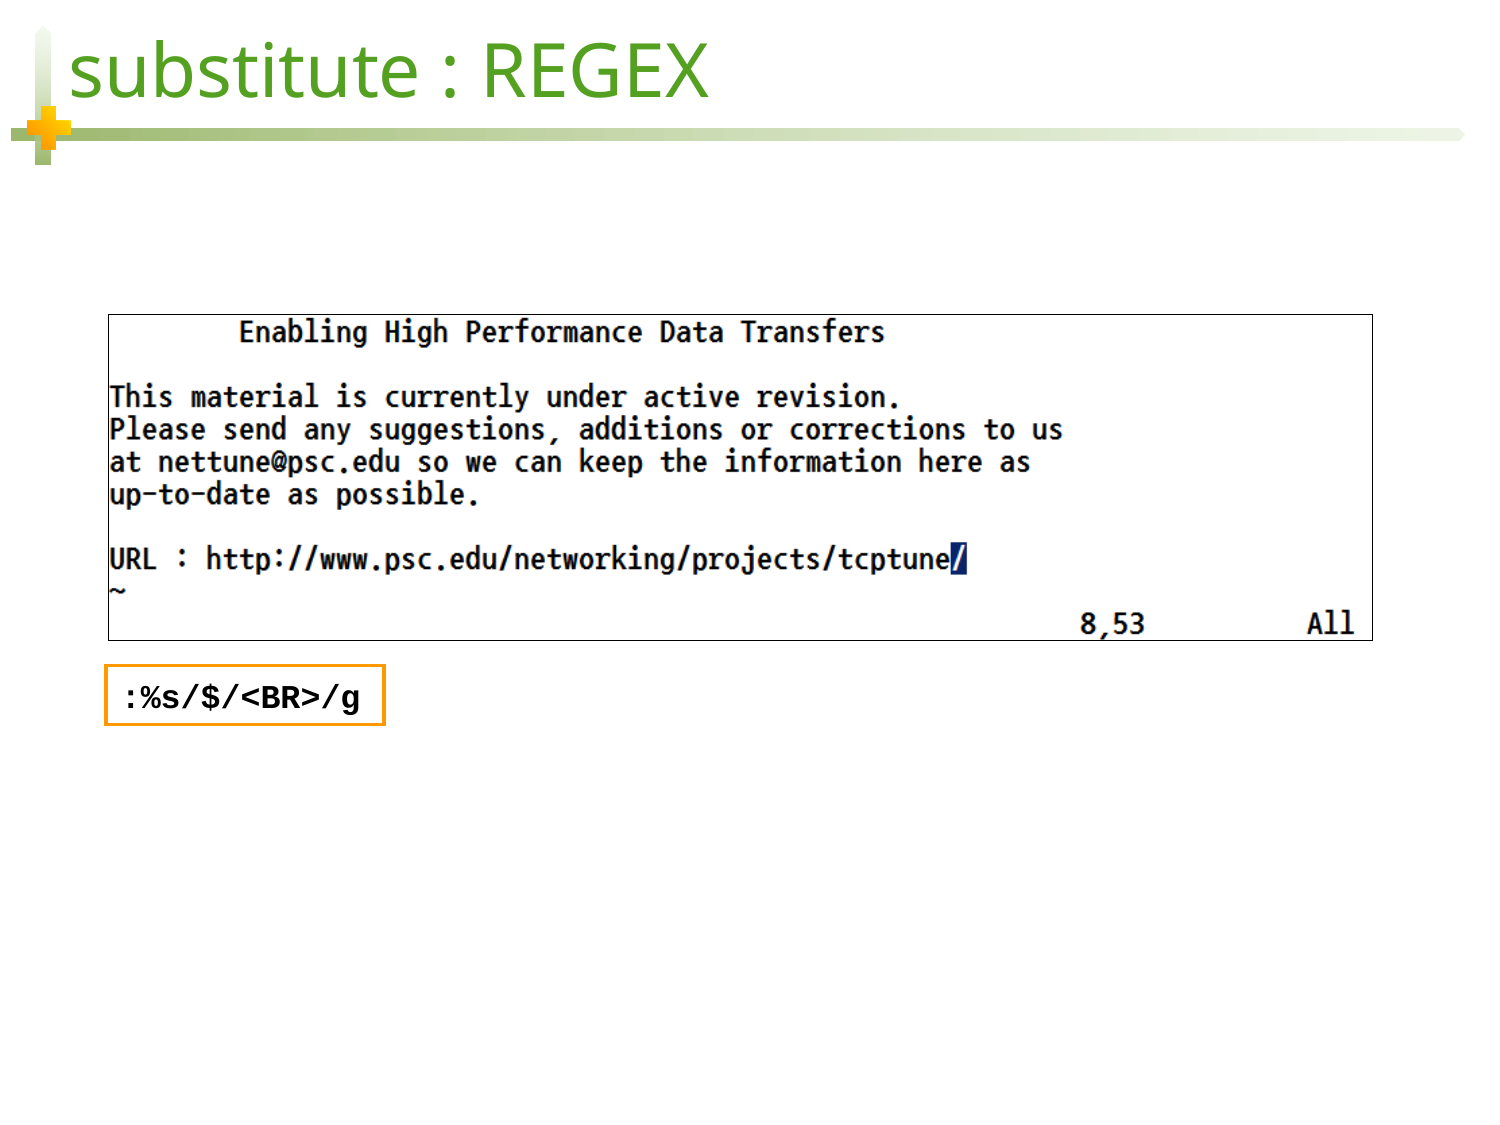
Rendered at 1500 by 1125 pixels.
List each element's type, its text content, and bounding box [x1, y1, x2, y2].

title substitute : REGEX [53, 15, 1465, 129]
picture [107, 313, 1373, 642]
list 정규표현식으로 교체 행의 맨 끝에 <BR>을 추가하려면? [99, 354, 1142, 992]
text_box :%s/$/<BR>/g [106, 665, 384, 725]
